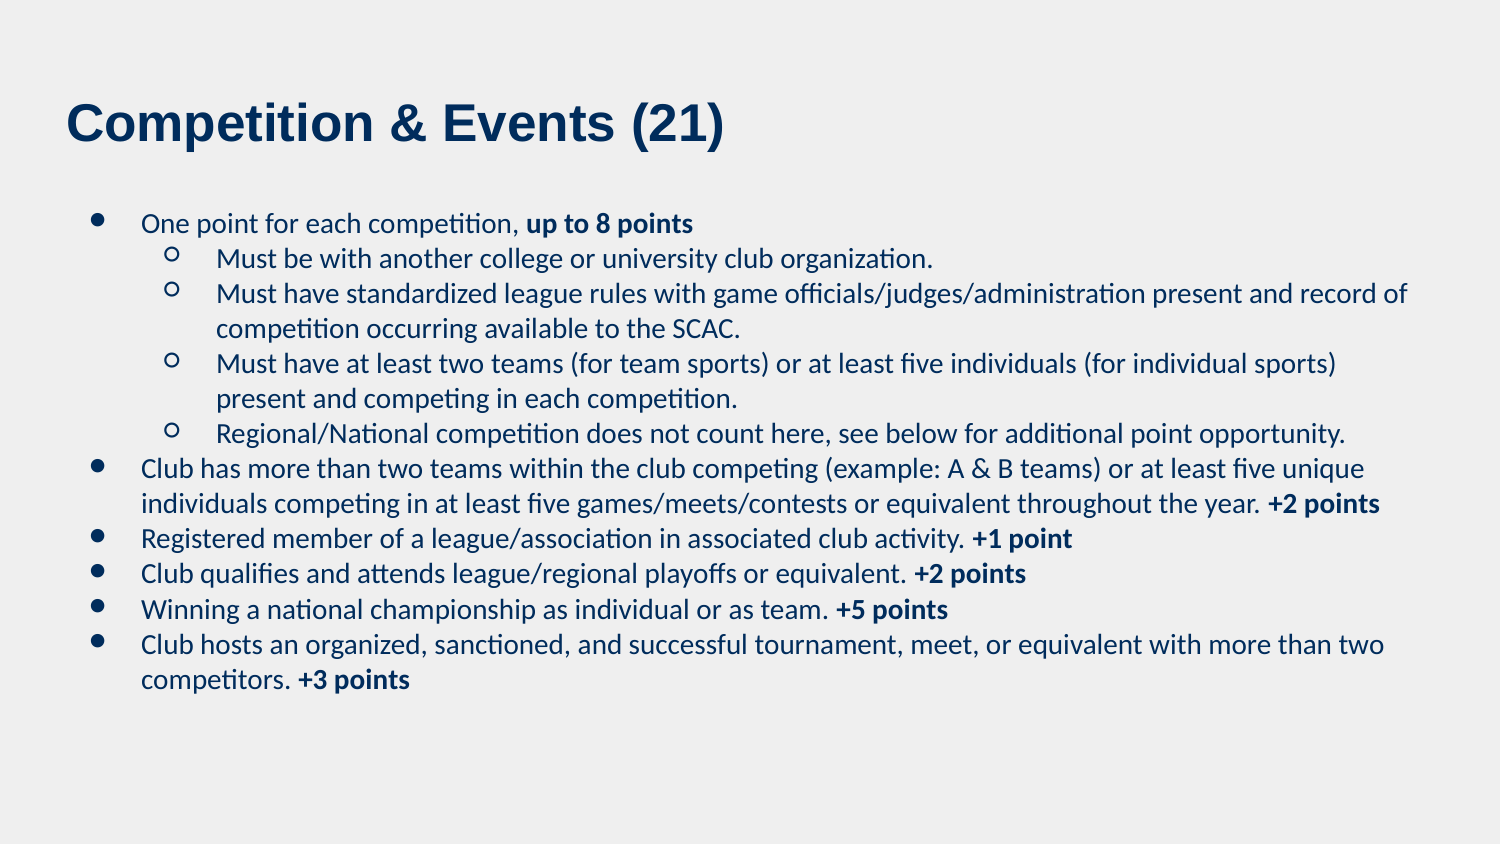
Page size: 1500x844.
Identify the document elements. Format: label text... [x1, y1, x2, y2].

list One point for each competition, up to 8 points Must be with another college or university club organization. Must have standardized league rules with game officials/judges/administration present and record of competition occurring available to the SCAC. Must have at least two teams (for team sports) or at least five individuals (for individual sports) present and competing in each competition. Regional/National competition does not count here, see below for additional point opportunity. Club has more than two teams within the club competing (example: A & B teams) or at least five unique individuals competing in at least five games/meets/contests or equivalent throughout the year. +2 points Registered member of a league/association in associated club activity. +1 point Club qualifies and attends league/regional playoffs or equivalent. +2 points Winning a national championship as individual or as team. +5 points Club hosts an organized, sanctioned, and successful tournament, meet, or equivalent with more than two competitors. +3 points [51, 189, 1449, 750]
title Competition & Events (21) [51, 72, 1449, 167]
